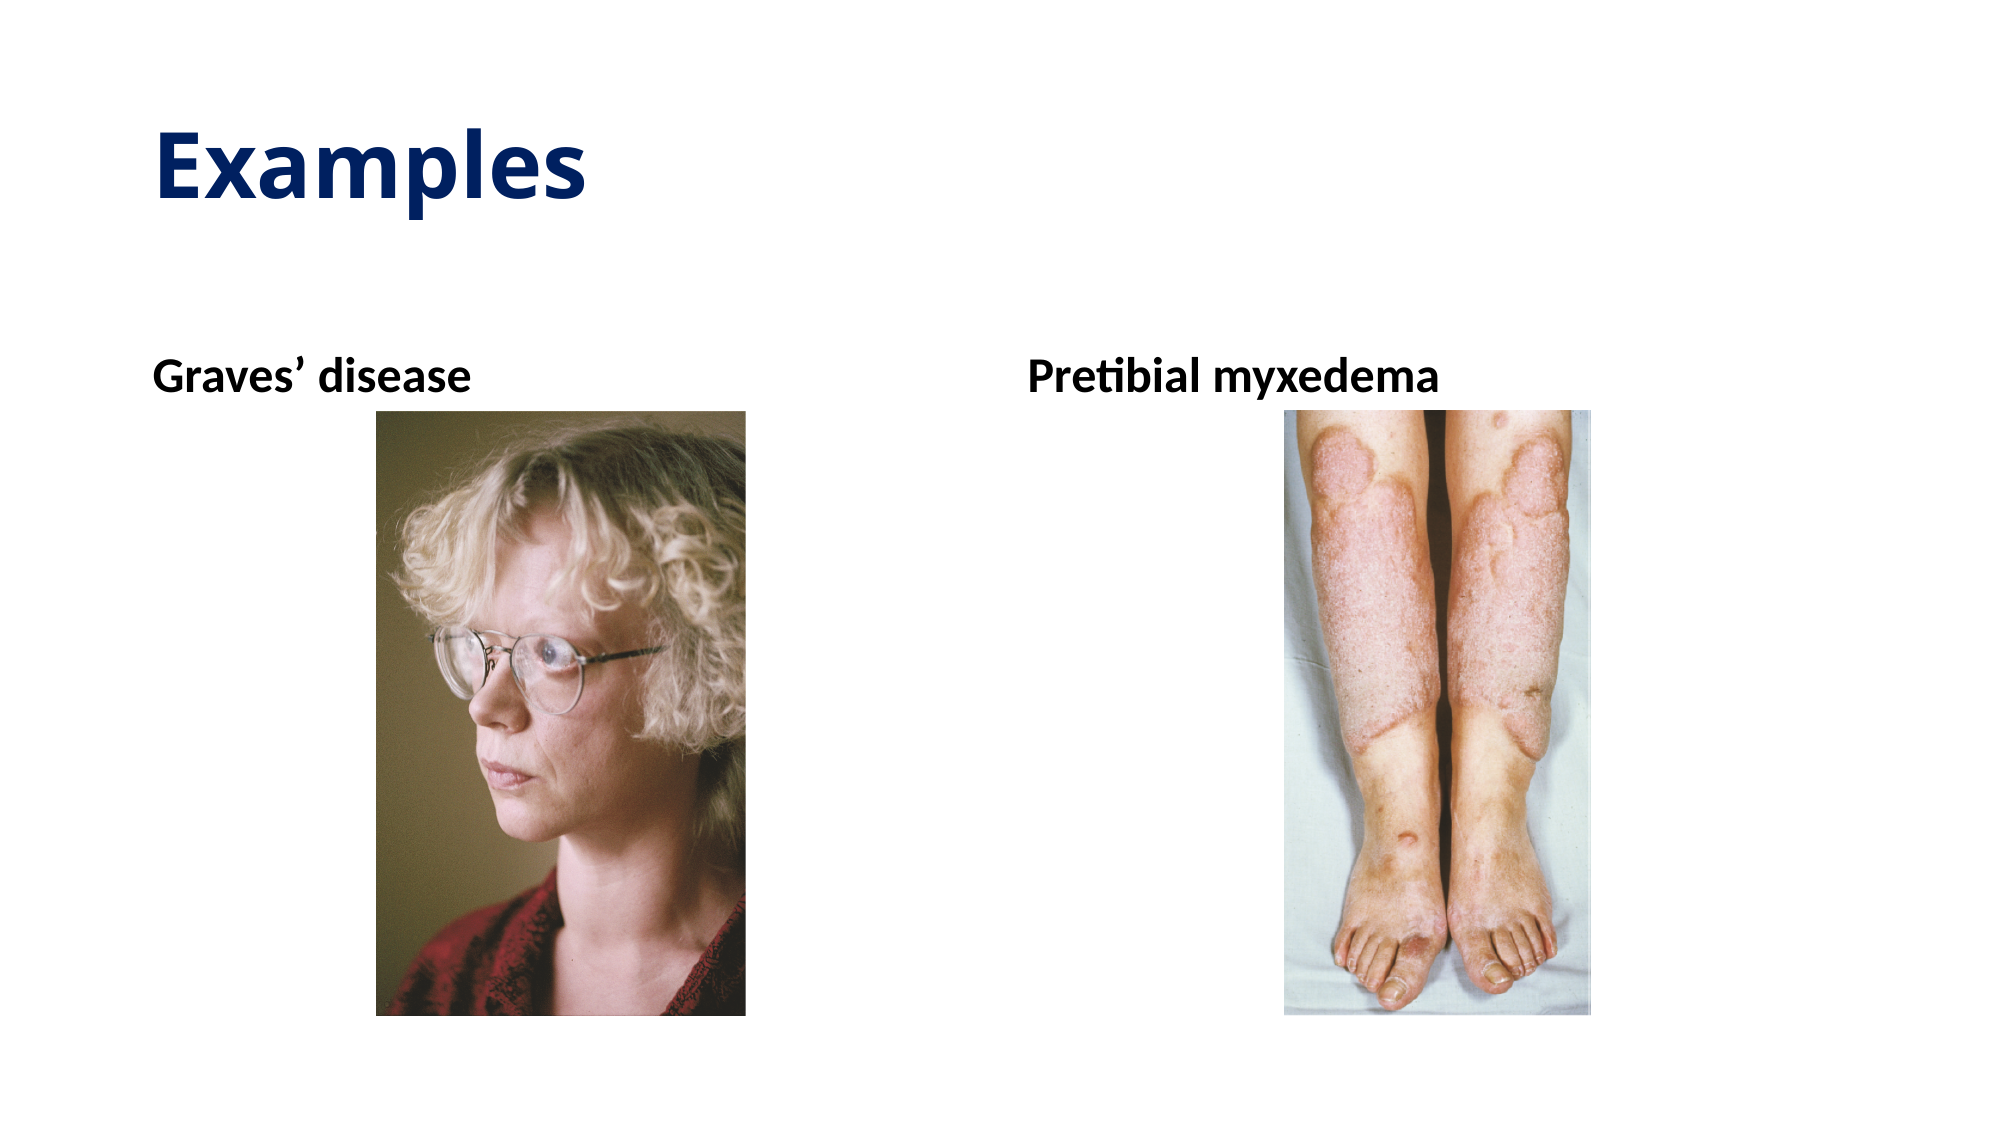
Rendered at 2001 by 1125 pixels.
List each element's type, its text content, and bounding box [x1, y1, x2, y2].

list Pretibial myxedema [1012, 275, 1863, 411]
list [1284, 410, 1591, 1016]
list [376, 410, 746, 1016]
title Examples [137, 59, 1863, 278]
list Graves’ disease [137, 275, 984, 411]
